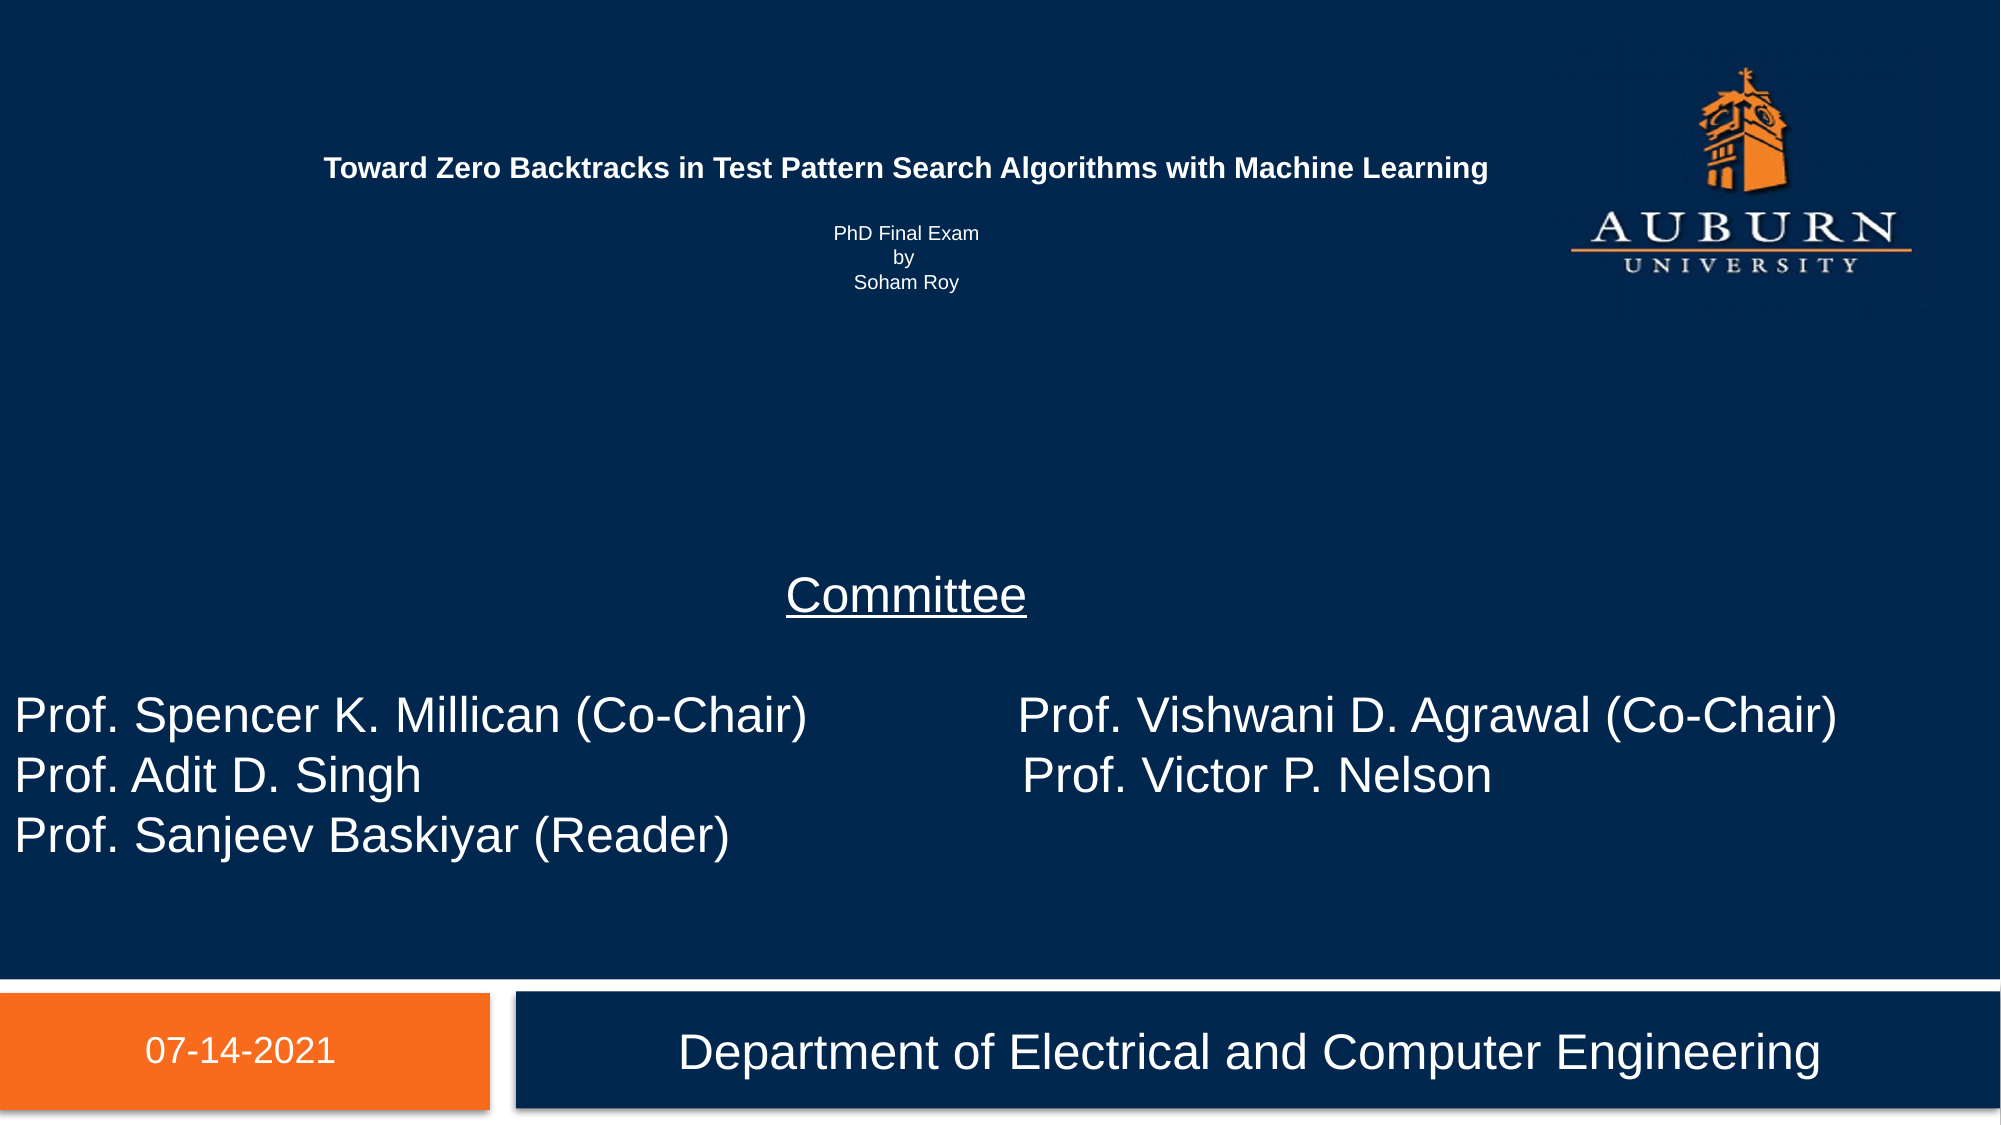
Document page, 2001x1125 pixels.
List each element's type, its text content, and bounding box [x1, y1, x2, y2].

text_box Committee Prof. Spencer K. Millican (Co-Chair) Prof. Vishwani D. Agrawal (Co-Chair) Prof. Adit D. Singh Prof. Victor P. Nelson Prof. Sanjeev Baskiyar (Reader) [0, 554, 1954, 870]
subtitle Department of Electrical and Computer Engineering [516, 993, 1984, 1105]
text_box 07-14-2021 [15, 1018, 467, 1079]
picture [1552, 37, 1936, 325]
title Toward Zero Backtracks in Test Pattern Search Algorithms with Machine Learning PhD Final Exam by Soham Roy [15, 139, 1799, 303]
